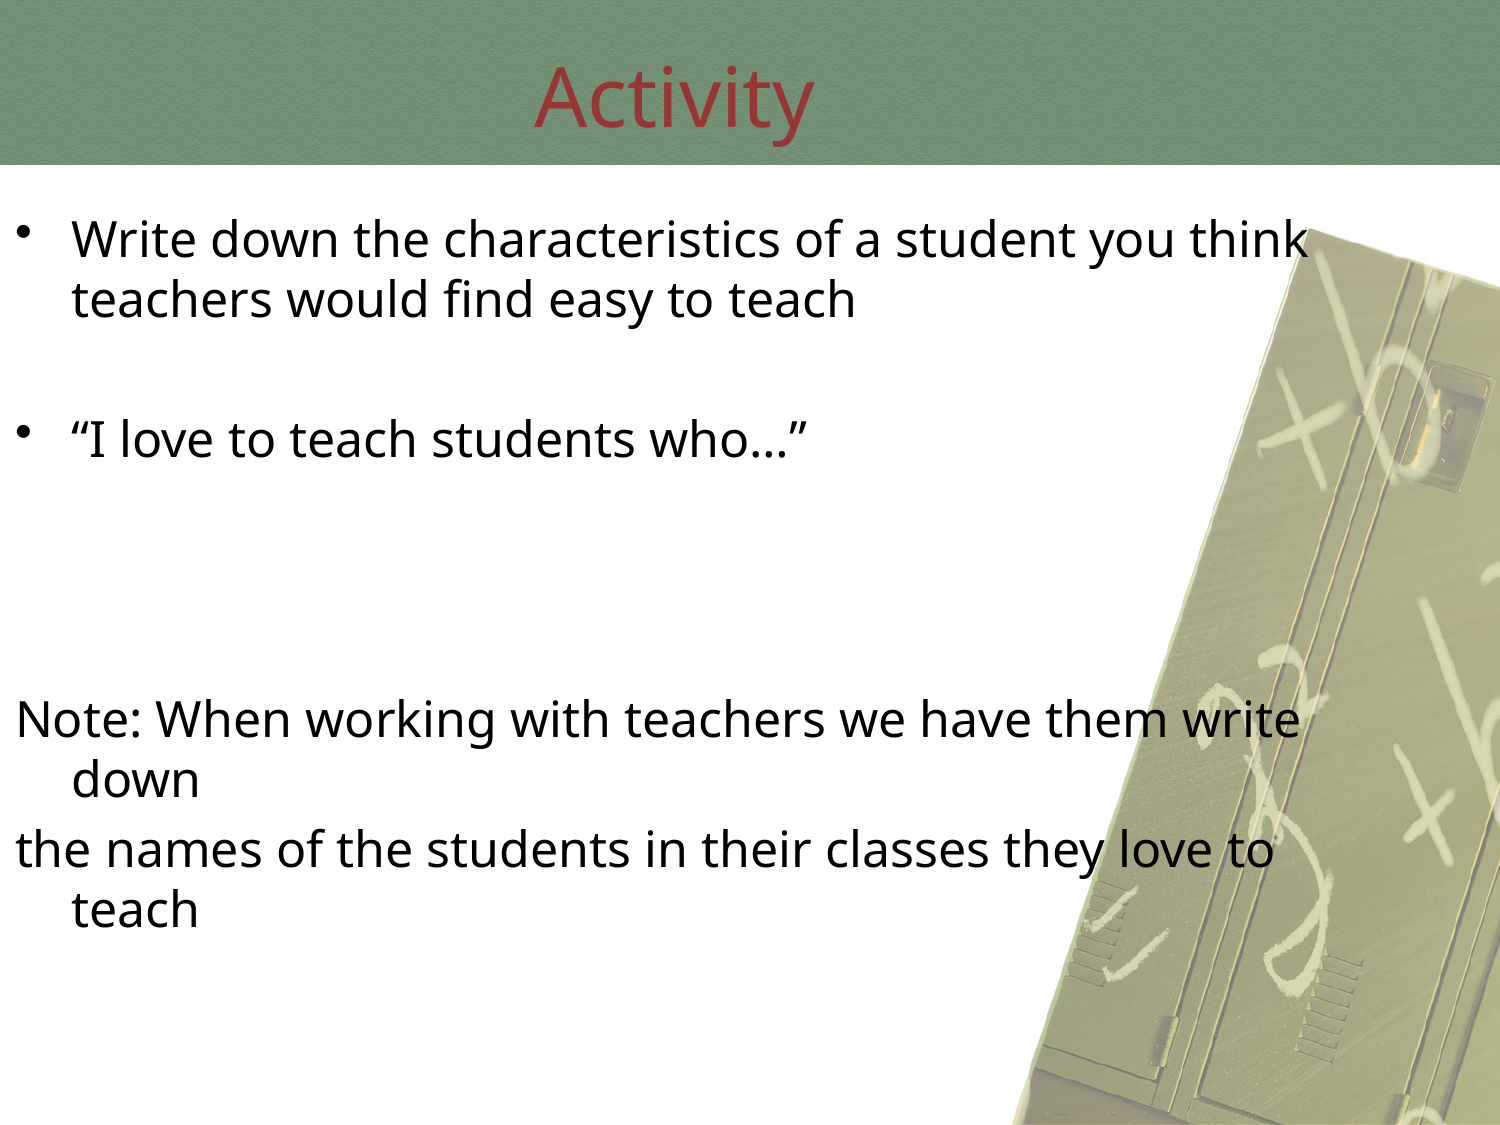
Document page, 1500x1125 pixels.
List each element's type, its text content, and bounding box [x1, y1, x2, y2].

list Write down the characteristics of a student you think teachers would find easy to teach “I love to teach students who…” Note: When working with teachers we have them write down the names of the students in their classes they love to teach [0, 199, 1326, 1051]
title Activity [0, 24, 1351, 163]
picture [0, 0, 1500, 1125]
